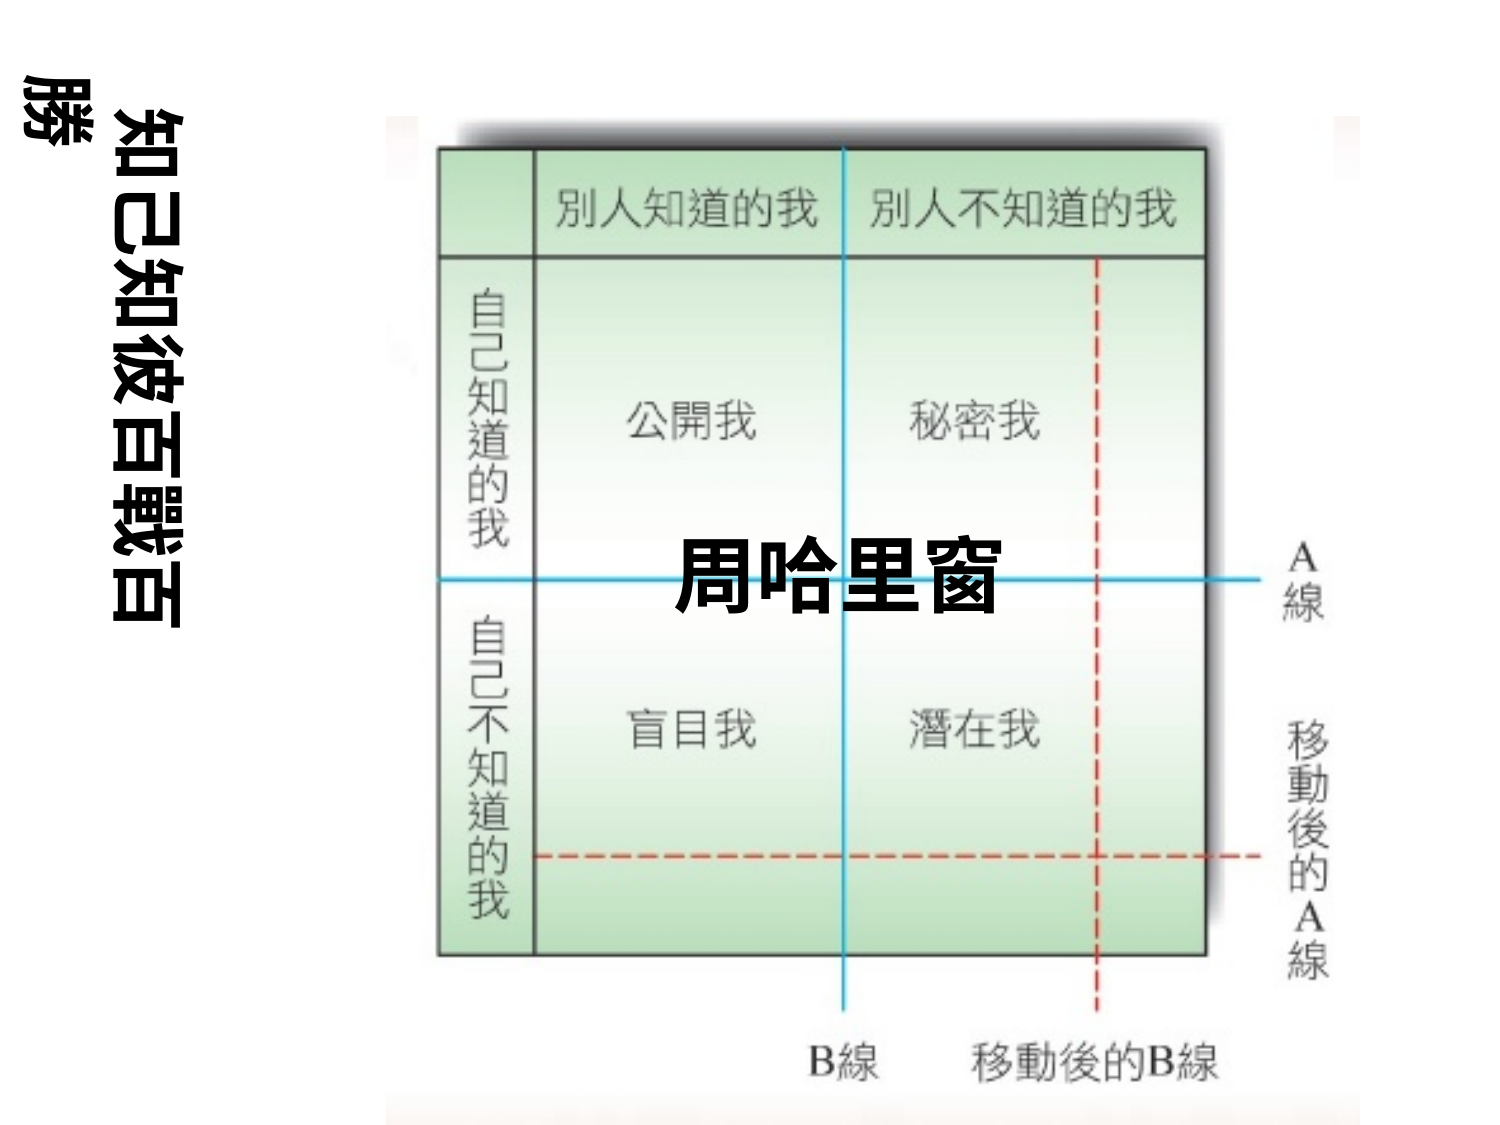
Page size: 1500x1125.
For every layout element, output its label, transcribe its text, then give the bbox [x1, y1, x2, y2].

text_box 知己知彼百戰百勝 [81, 58, 204, 691]
picture [386, 116, 1360, 1125]
